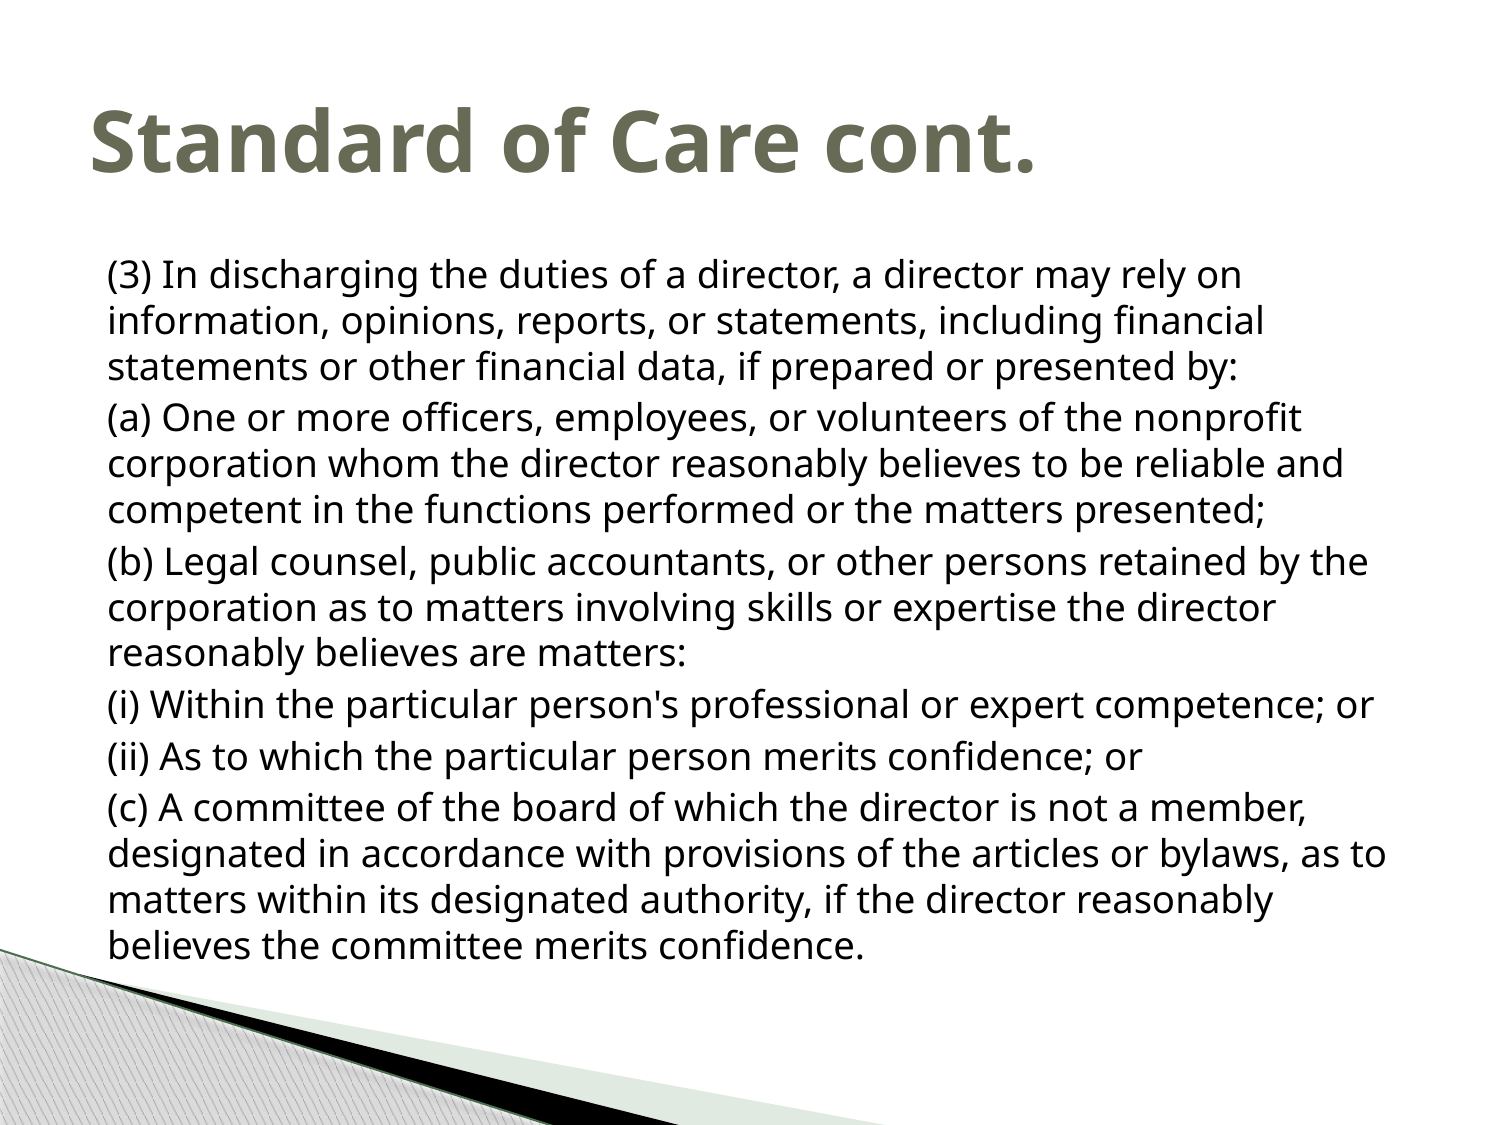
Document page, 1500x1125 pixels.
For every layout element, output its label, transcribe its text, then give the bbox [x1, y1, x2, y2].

title Standard of Care cont. [75, 45, 1425, 233]
list (3) In discharging the duties of a director, a director may rely on information, opinions, reports, or statements, including financial statements or other financial data, if prepared or presented by: (a) One or more officers, employees, or volunteers of the nonprofit corporation whom the director reasonably believes to be reliable and competent in the functions performed or the matters presented; (b) Legal counsel, public accountants, or other persons retained by the corporation as to matters involving skills or expertise the director reasonably believes are matters: (i) Within the particular person's professional or expert competence; or (ii) As to which the particular person merits confidence; or (c) A committee of the board of which the director is not a member, designated in accordance with provisions of the articles or bylaws, as to matters within its designated authority, if the director reasonably believes the committee merits confidence. [75, 243, 1425, 986]
